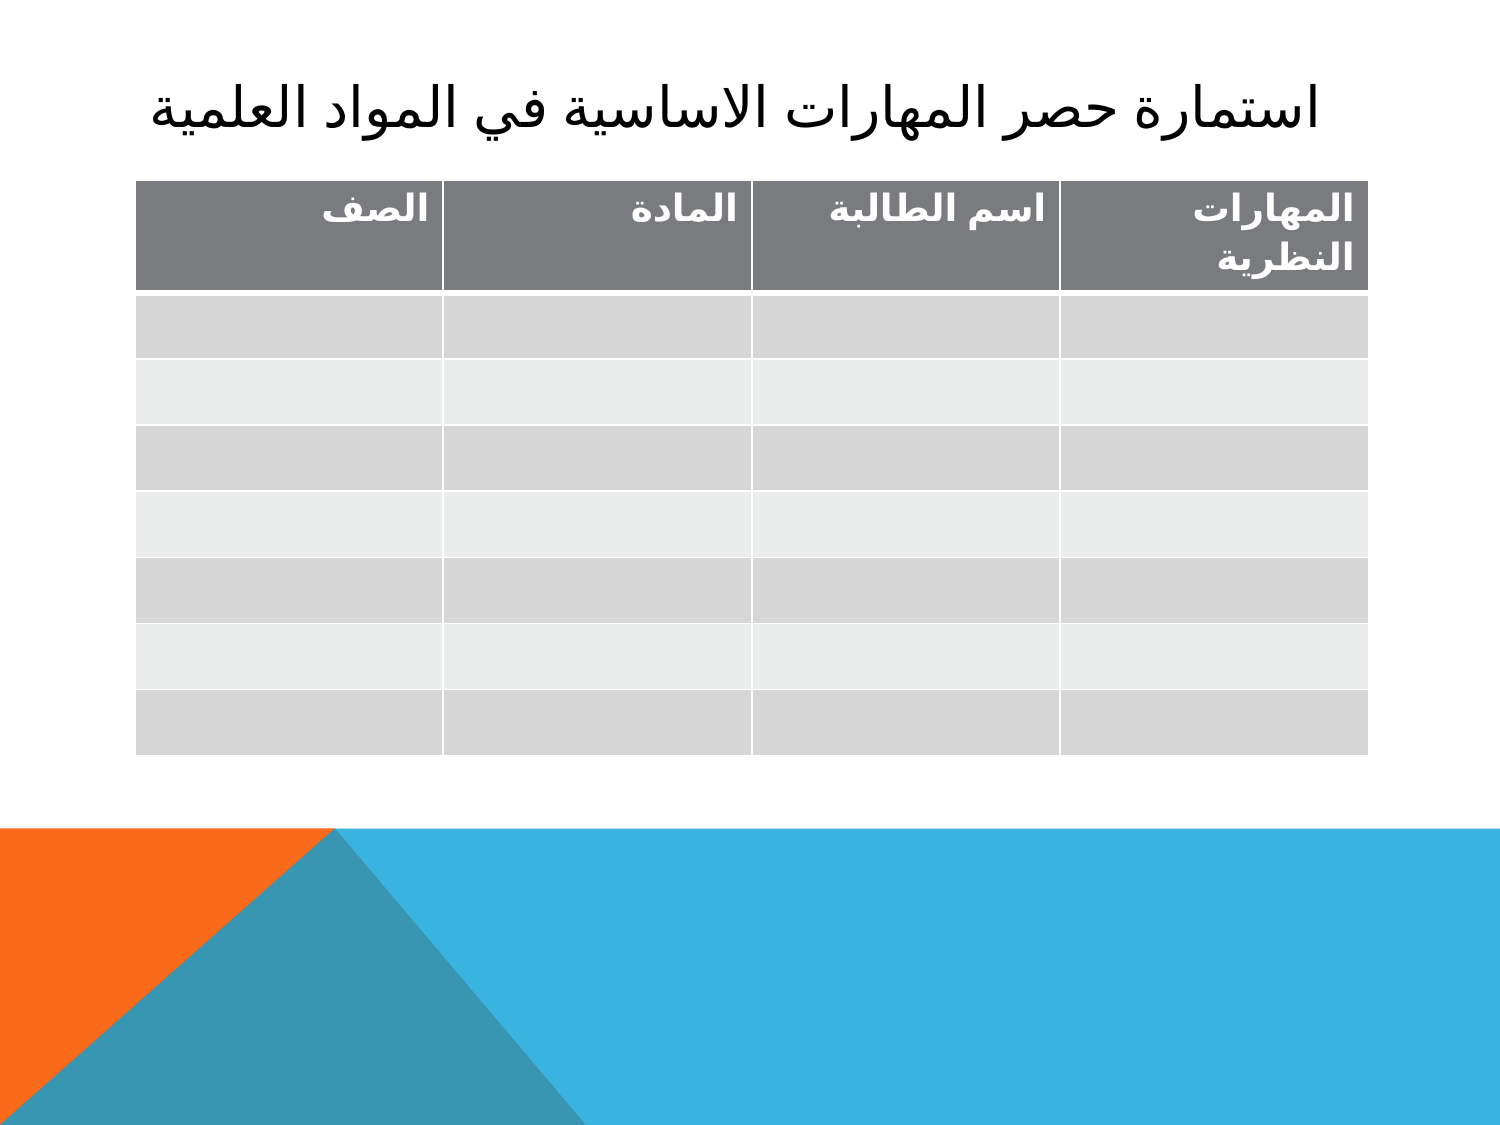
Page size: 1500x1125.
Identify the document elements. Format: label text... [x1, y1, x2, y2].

table_cell [444, 296, 751, 358]
table_cell [1061, 690, 1368, 755]
table_header المادة [444, 181, 751, 290]
table_cell [753, 558, 1059, 623]
table_cell [753, 492, 1059, 557]
table_cell [1061, 558, 1368, 623]
table_cell [1061, 492, 1368, 557]
table_cell [1061, 426, 1368, 490]
table_cell [444, 492, 751, 557]
title استمارة حصر المهارات الاساسية في المواد العلمية [135, 60, 1369, 150]
table_cell [753, 624, 1059, 689]
table_cell [136, 296, 442, 358]
table_cell [753, 360, 1059, 424]
table_cell [753, 426, 1059, 490]
table_cell [444, 690, 751, 755]
table_cell [444, 558, 751, 623]
table_cell [1061, 296, 1368, 358]
table_header اسم الطالبة [753, 181, 1059, 290]
table_cell [136, 558, 442, 623]
table_cell [444, 426, 751, 490]
table_cell [753, 690, 1059, 755]
table_cell [1061, 624, 1368, 689]
table_cell [753, 296, 1059, 358]
table_cell [136, 360, 442, 424]
table_header الصف [136, 181, 442, 290]
table_cell [136, 426, 442, 490]
table_cell [1061, 360, 1368, 424]
table_cell [136, 690, 442, 755]
table_cell [136, 492, 442, 557]
table_cell [444, 624, 751, 689]
table_cell [136, 624, 442, 689]
table_header المهارات النظرية [1061, 181, 1368, 290]
table_cell [444, 360, 751, 424]
